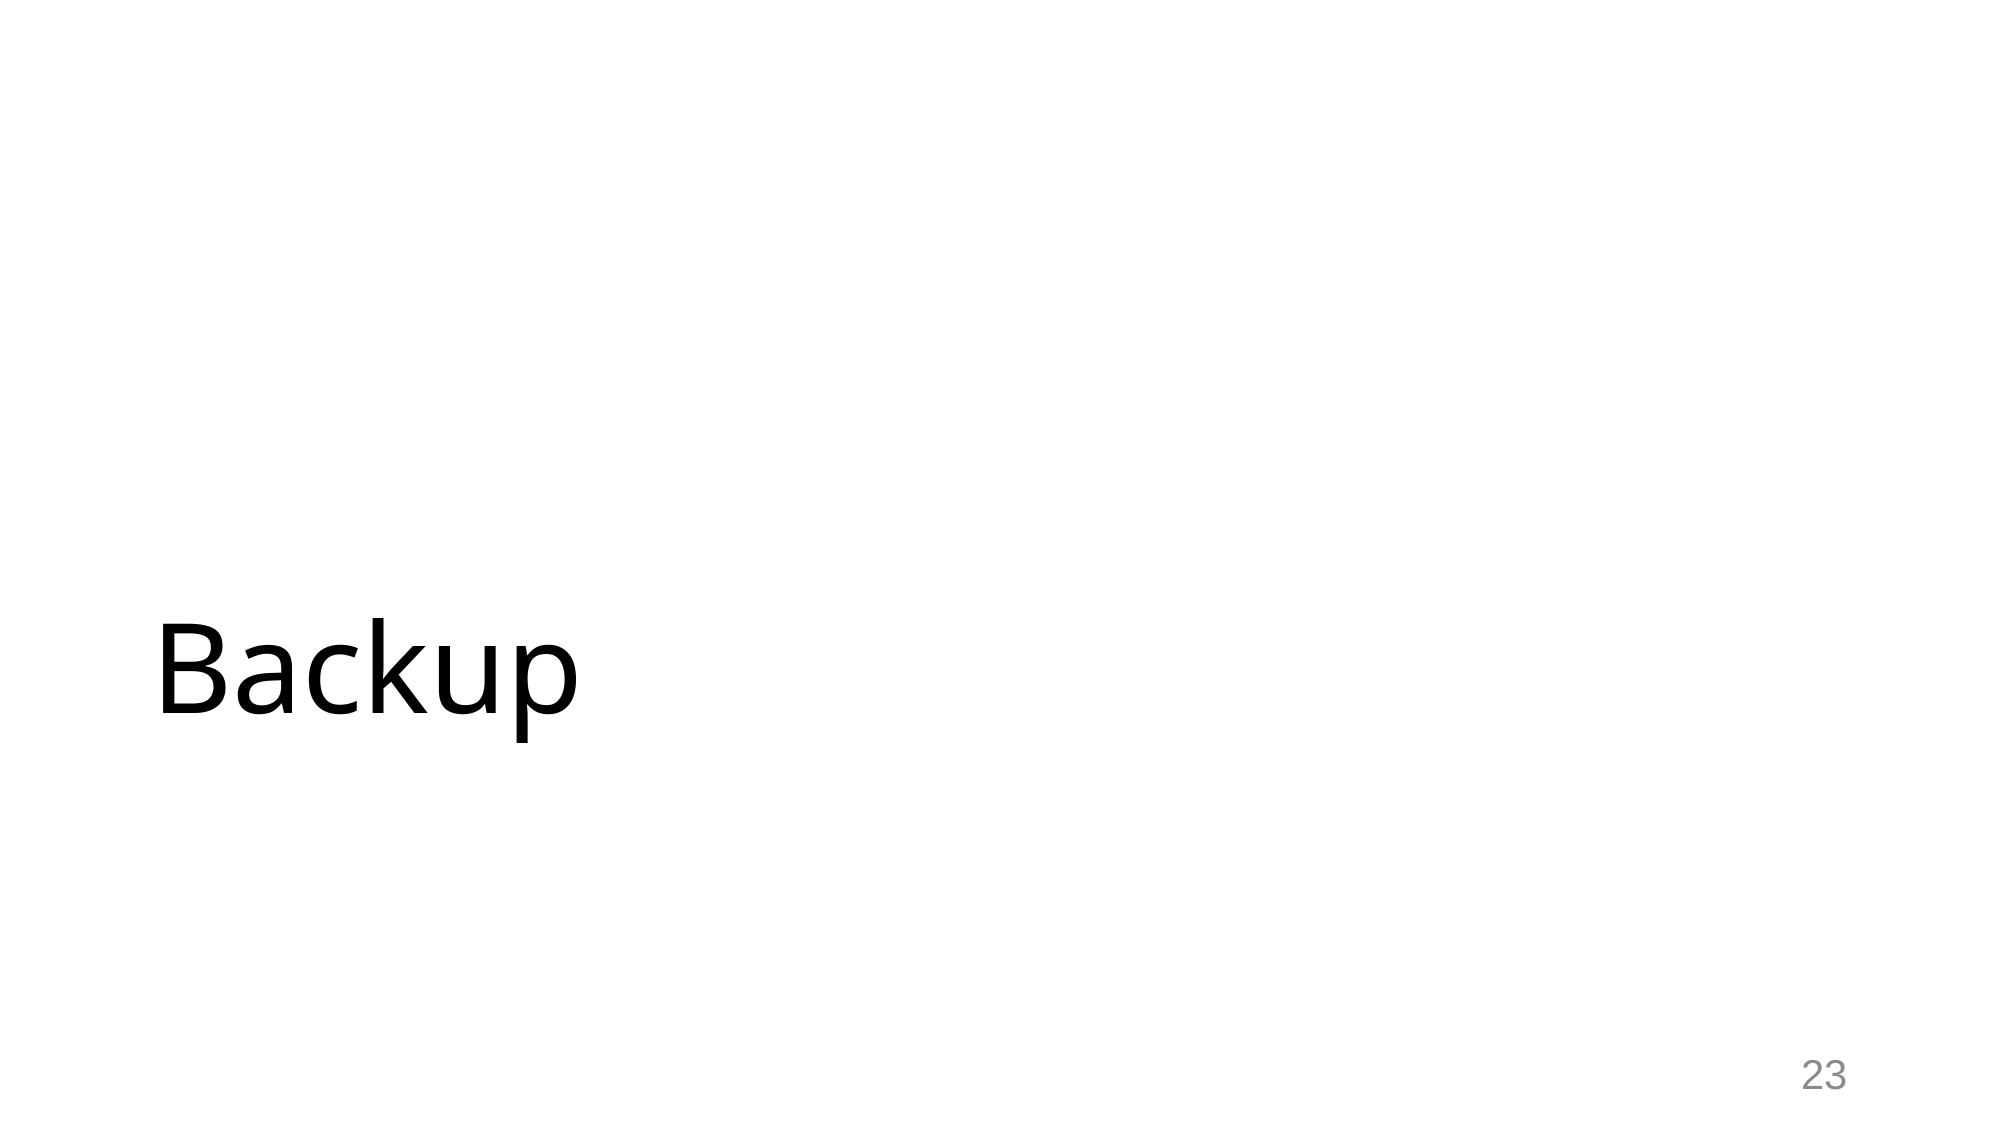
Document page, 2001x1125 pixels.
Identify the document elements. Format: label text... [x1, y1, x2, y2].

title Backup [136, 280, 1862, 749]
slide_number 23 [1412, 1042, 1863, 1103]
